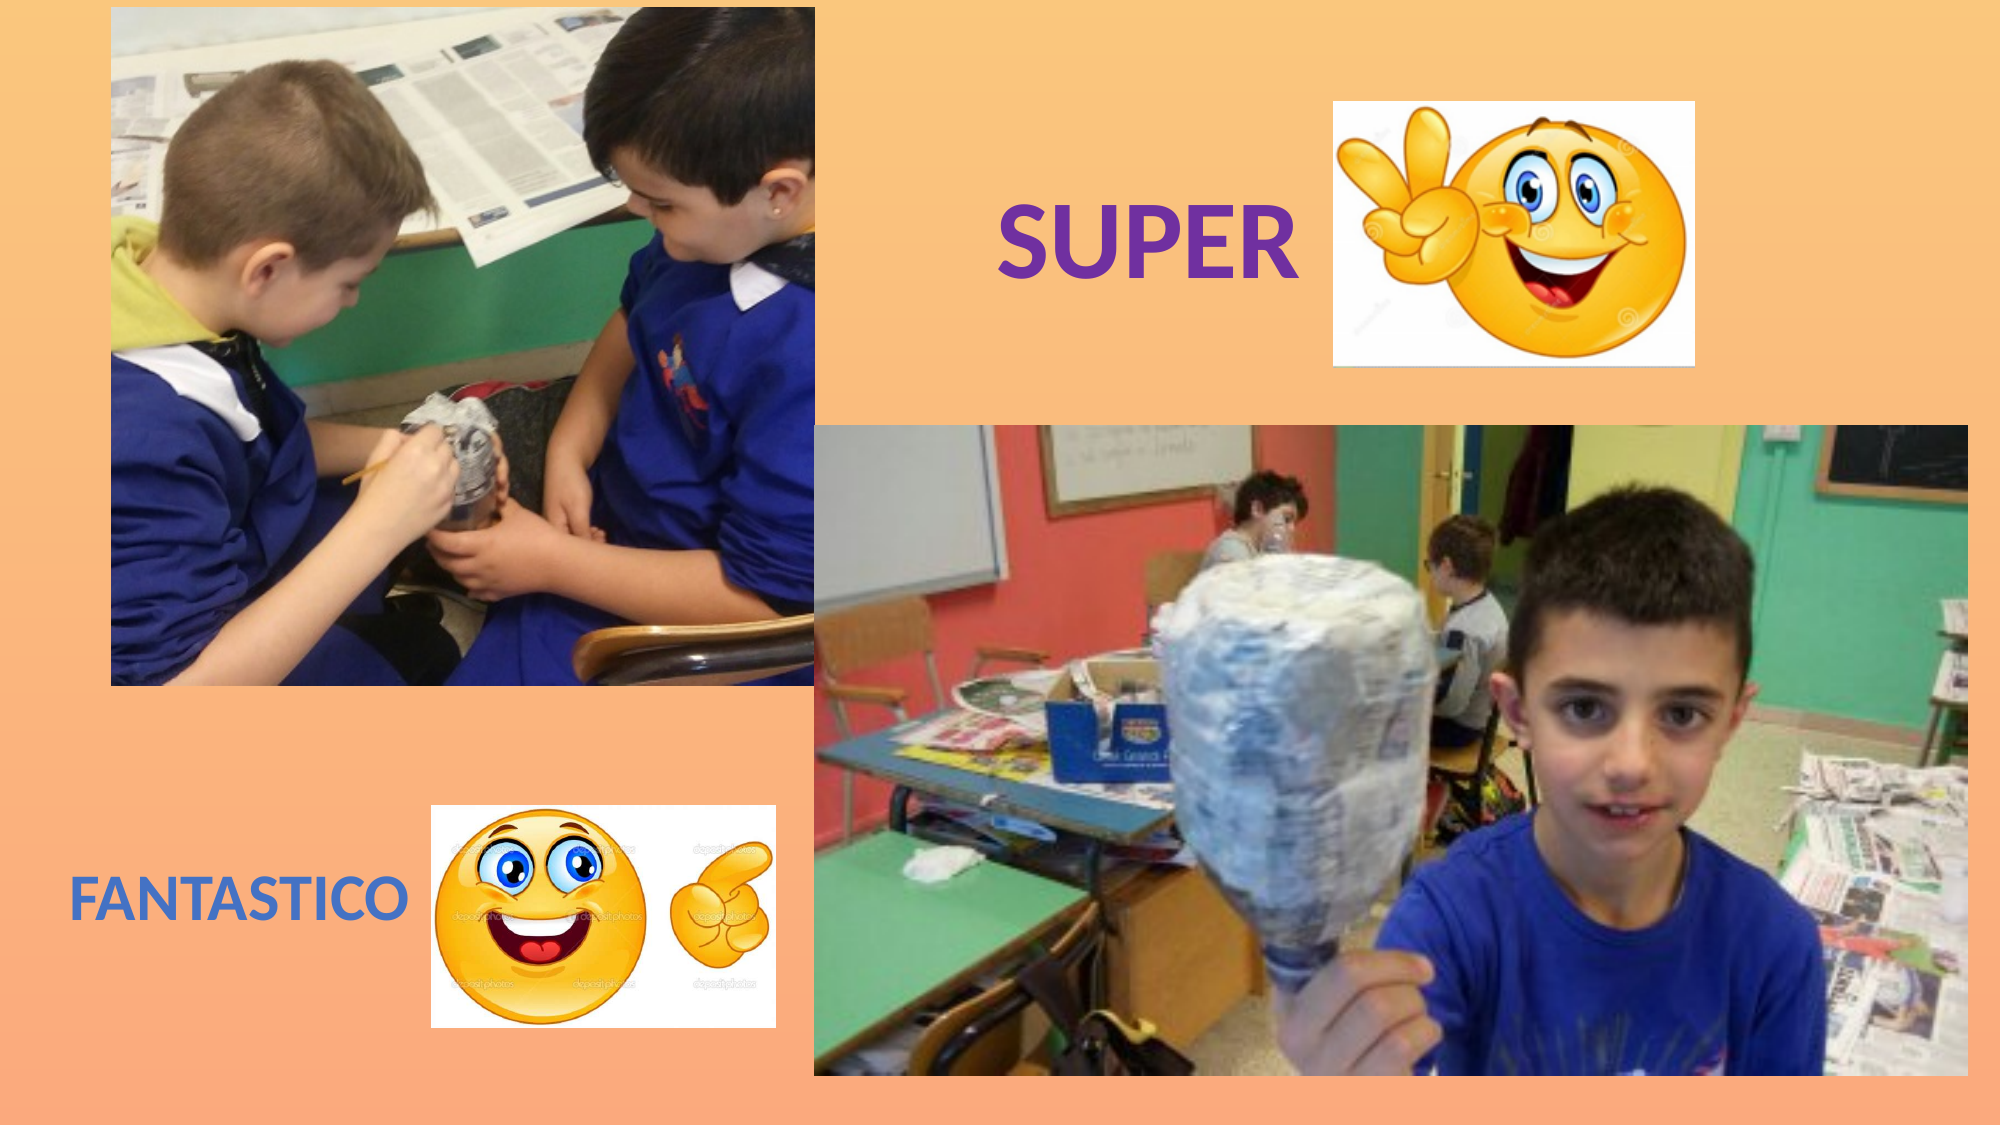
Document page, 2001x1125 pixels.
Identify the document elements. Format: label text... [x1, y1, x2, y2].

picture [111, 6, 1969, 1076]
text_box SUPER [964, 158, 1328, 309]
picture [431, 805, 776, 1029]
picture [1333, 101, 1695, 368]
text_box FANTASTICO [35, 846, 426, 942]
